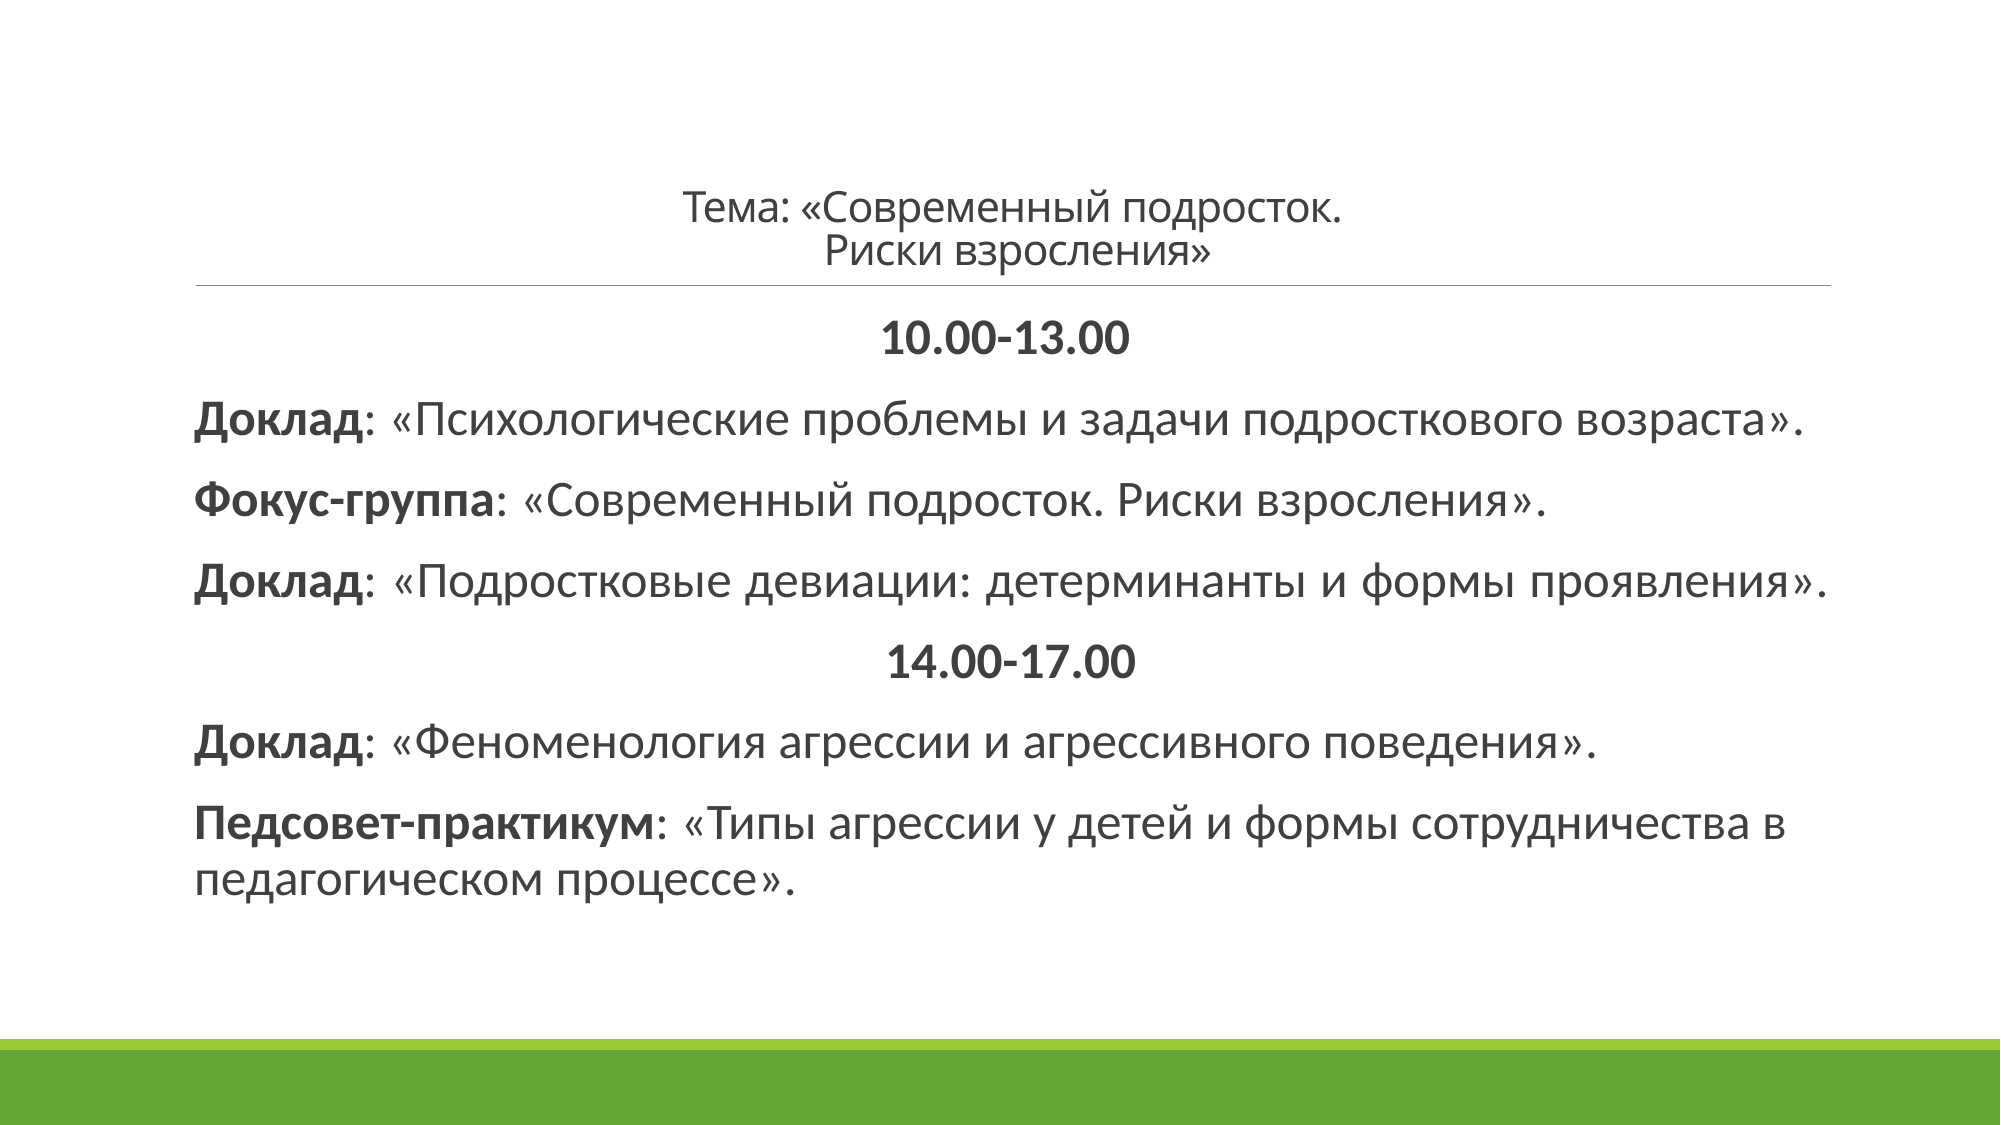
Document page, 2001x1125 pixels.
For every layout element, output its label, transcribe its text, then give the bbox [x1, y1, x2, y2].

list 10.00-13.00 Доклад: «Психологические проблемы и задачи подросткового возраста». Фокус-группа: «Современный подросток. Риски взросления». Доклад: «Подростковые девиации: детерминанты и формы проявления». 14.00-17.00 Доклад: «Феноменология агрессии и агрессивного поведения». Педсовет-практикум: «Типы агрессии у детей и формы сотрудничества в педагогическом процессе». [180, 302, 1830, 963]
title Тема: «Современный подросток. Риски взросления» [192, 44, 1843, 283]
